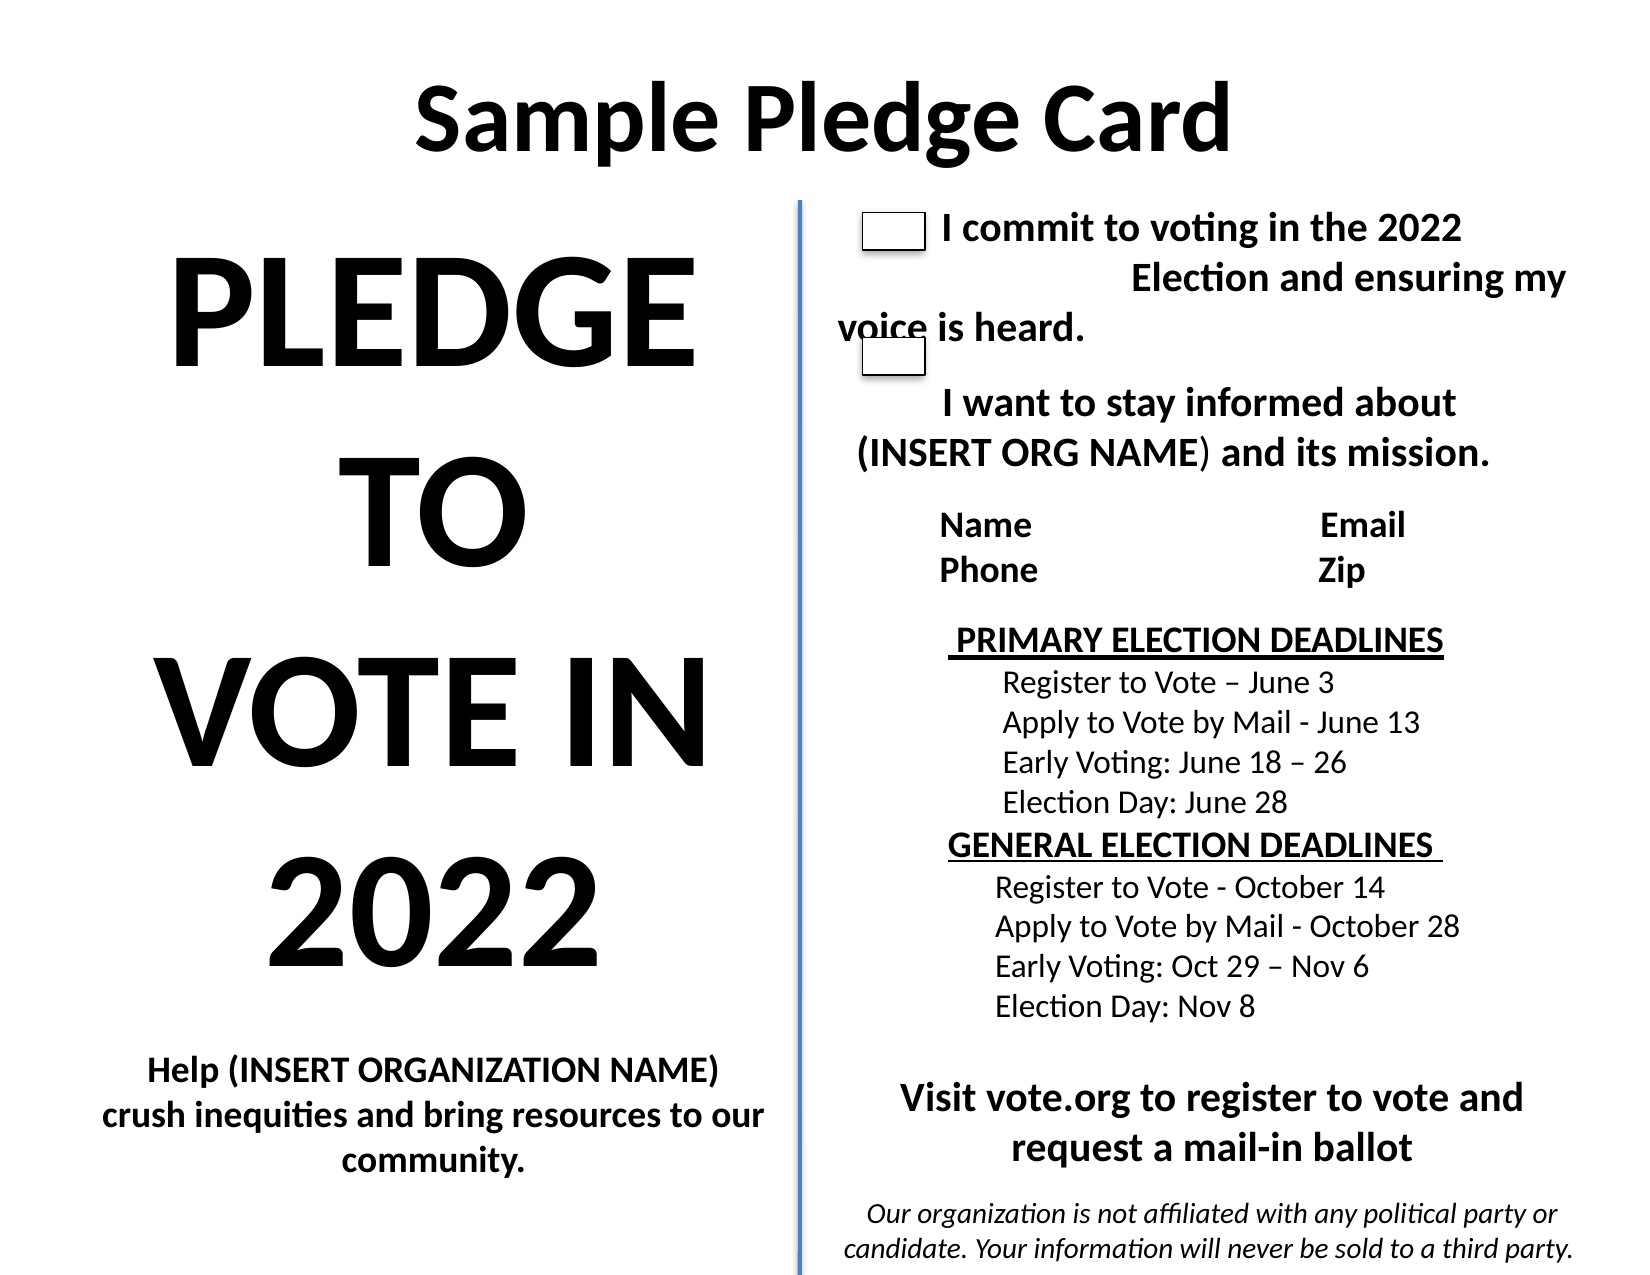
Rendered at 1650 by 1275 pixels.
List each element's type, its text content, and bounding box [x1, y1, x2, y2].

text_box [862, 212, 926, 251]
title Sample Pledge Card [82, 51, 1568, 255]
text_box [862, 337, 926, 376]
list PLEDGE TO VOTE IN 2022 Help (INSERT ORGANIZATION NAME) crush inequities and bring resources to our community. [75, 200, 793, 1235]
list I commit to voting in the 2022 Election and ensuring my voice is heard. I want to stay informed about (INSERT ORG NAME) and its mission. Name Email Phone Zip PRIMARY ELECTION DEADLINES Register to Vote – June 3 Apply to Vote by Mail - June 13 Early Voting: June 18 – 26 Election Day: June 28 GENERAL ELECTION DEADLINES Register to Vote - October 14 Apply to Vote by Mail - October 28 Early Voting: Oct 29 – Nov 6 Election Day: Nov 8 Visit vote.org to register to vote and request a mail-in ballot Our organization is not affiliated with any political party or candidate. Your information will never be sold to a third party. [837, 200, 1588, 1275]
